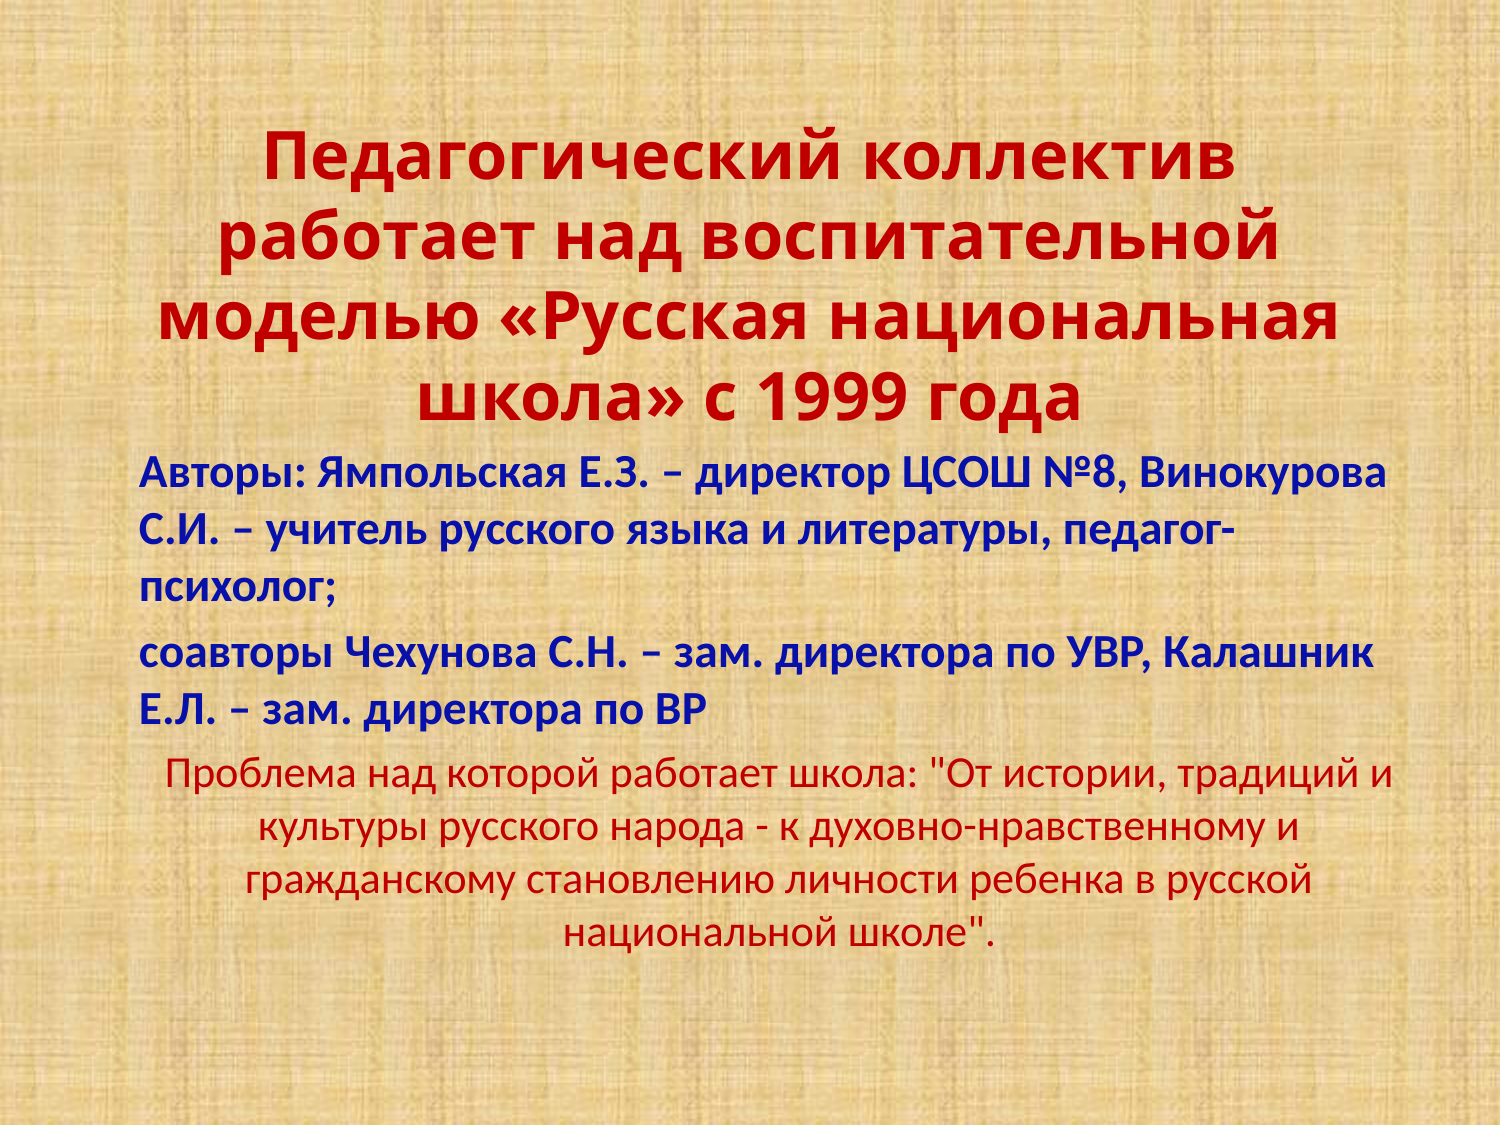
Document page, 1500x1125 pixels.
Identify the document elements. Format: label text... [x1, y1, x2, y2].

subtitle Авторы: Ямпольская Е.З. – директор ЦСОШ №8, Винокурова С.И. – учитель русского языка и литературы, педагог-психолог; соавторы Чехунова С.Н. – зам. директора по УВР, Калашник Е.Л. – зам. директора по ВР Проблема над которой работает школа: "От истории, традиций и культуры русского народа - к духовно-нравственному и гражданскому становлению личности ребенка в русской национальной школе". [123, 432, 1436, 965]
title Педагогический коллектив работает над воспитательной моделью «Русская национальная школа» с 1999 года [112, 101, 1388, 445]
picture [0, 0, 1500, 1125]
